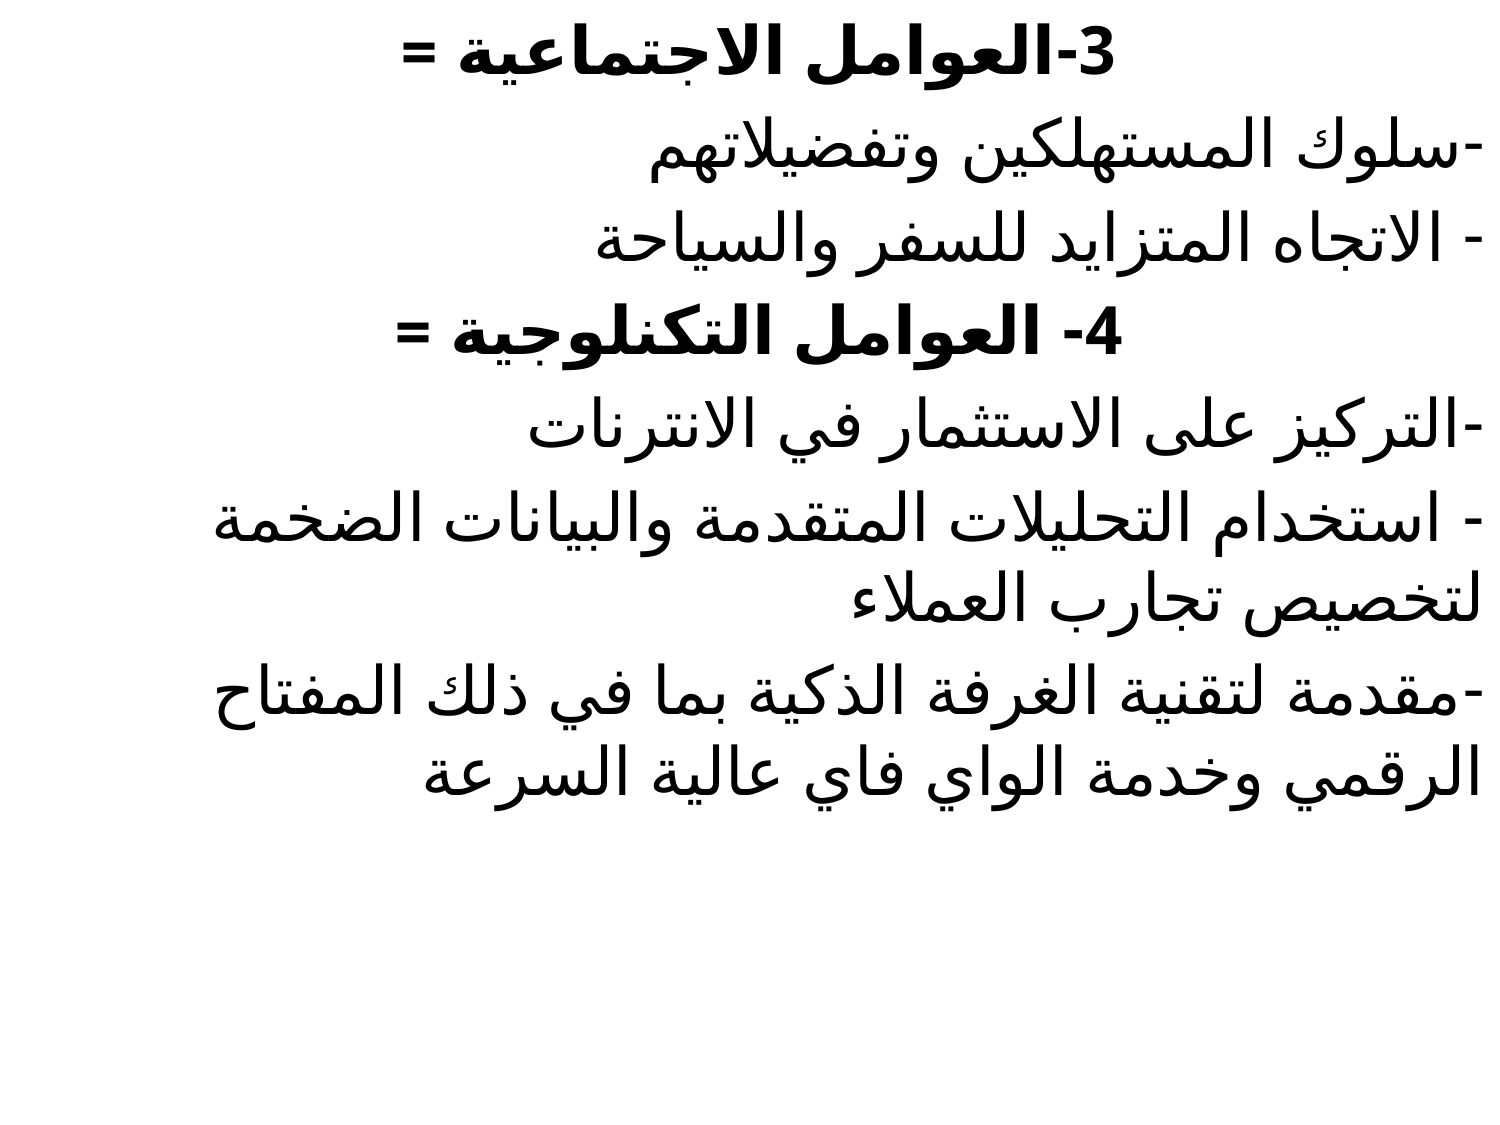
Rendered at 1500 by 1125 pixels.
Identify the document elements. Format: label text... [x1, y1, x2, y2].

subtitle 3-العوامل الاجتماعية = سلوك المستهلكين وتفضيلاتهم الاتجاه المتزايد للسفر والسياحة 4- العوامل التكنلوجية = -التركيز على الاستثمار في الانترنات - استخدام التحليلات المتقدمة والبيانات الضخمة لتخصيص تجارب العملاء مقدمة لتقنية الغرفة الذكية بما في ذلك المفتاح الرقمي وخدمة الواي فاي عالية السرعة [0, 0, 1500, 1090]
